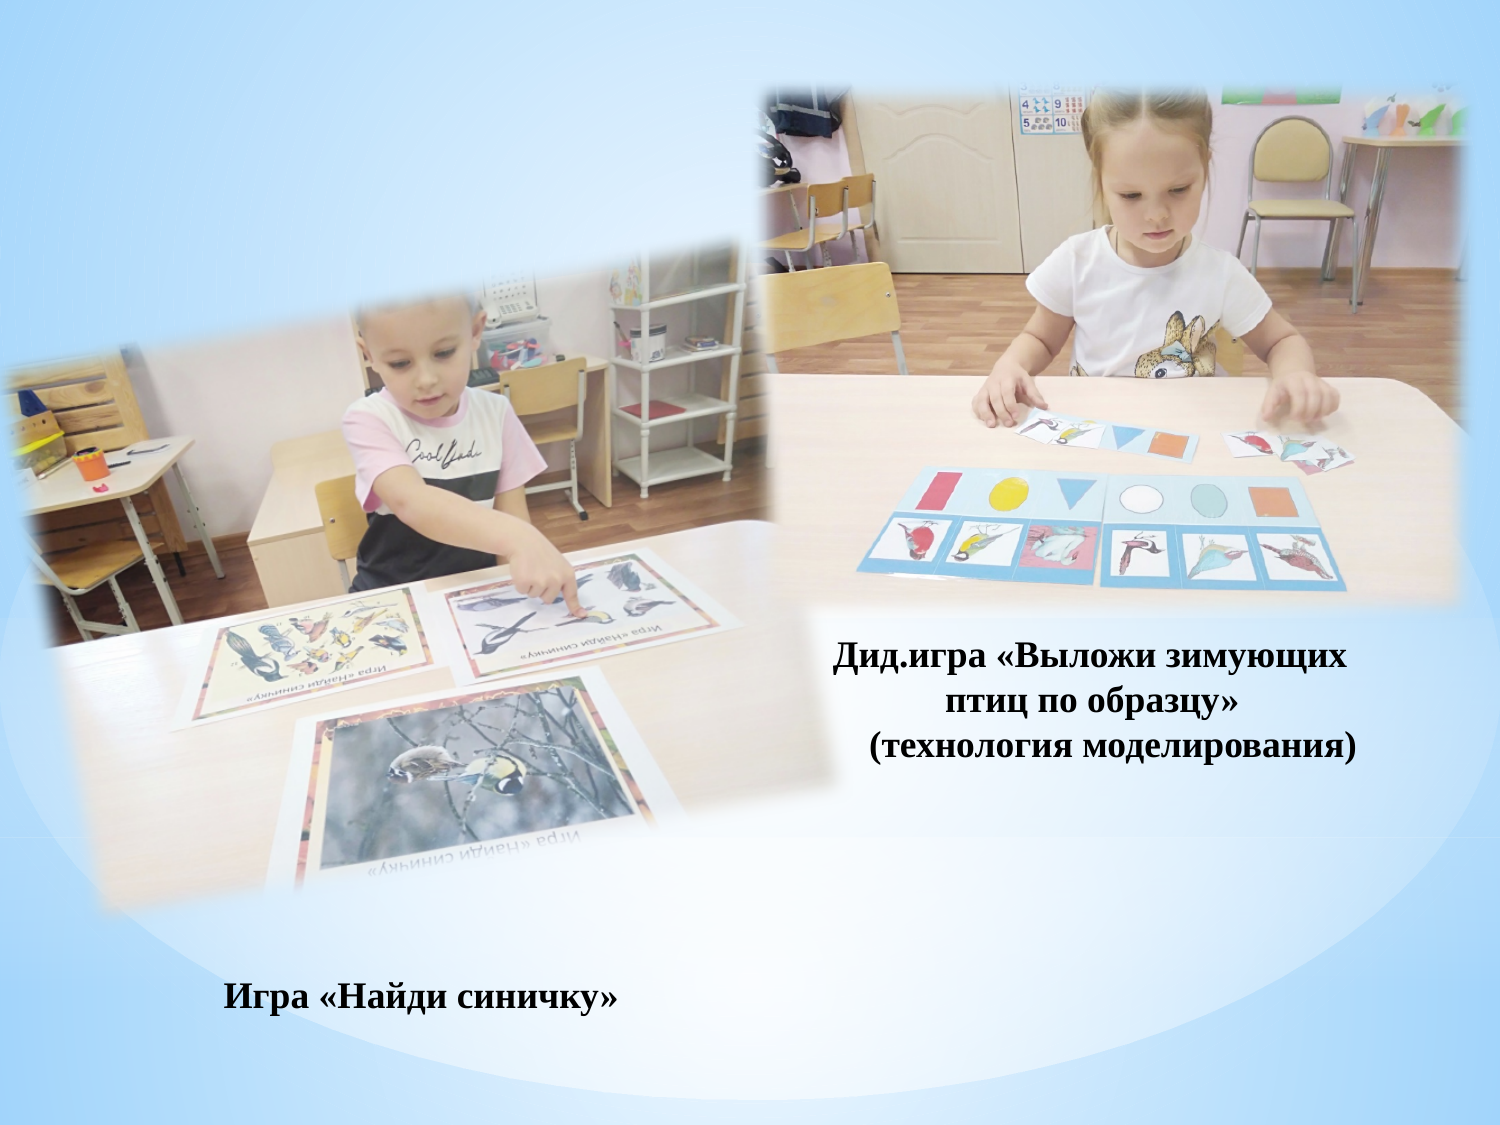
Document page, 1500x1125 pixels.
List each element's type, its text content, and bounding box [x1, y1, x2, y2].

text_box Игра «Найди синичку» [208, 964, 635, 1024]
text_box Дид.игра «Выложи зимующих птиц по образцу» (технология моделирования) [820, 622, 1500, 773]
picture [20, 77, 1477, 902]
